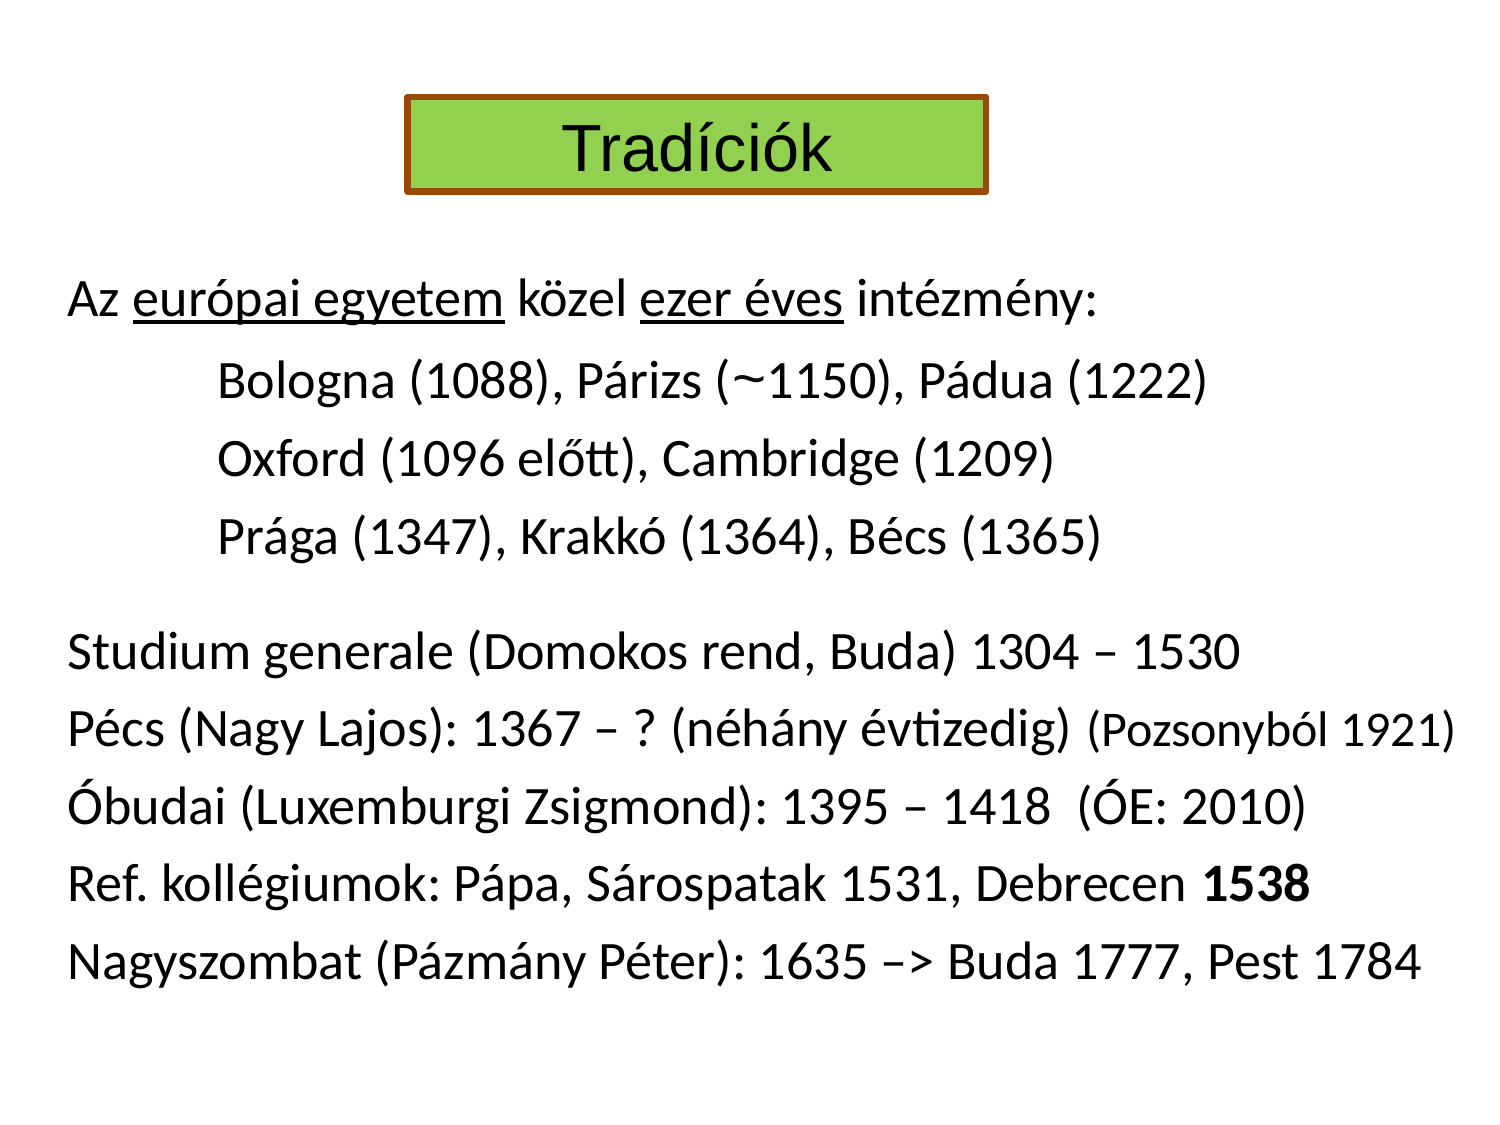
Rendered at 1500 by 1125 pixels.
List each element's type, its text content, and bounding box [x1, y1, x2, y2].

text_box Tradíciók [407, 96, 987, 192]
text_box Az európai egyetem közel ezer éves intézmény: Bologna (1088), Párizs (~1150), Pádua (1222) Oxford (1096 előtt), Cambridge (1209) Prága (1347), Krakkó (1364), Bécs (1365) Studium generale (Domokos rend, Buda) 1304 – 1530 Pécs (Nagy Lajos): 1367 – ? (néhány évtizedig) (Pozsonyból 1921) Óbudai (Luxemburgi Zsigmond): 1395 – 1418 (ÓE: 2010) Ref. kollégiumok: Pápa, Sárospatak 1531, Debrecen 1538 Nagyszombat (Pázmány Péter): 1635 –> Buda 1777, Pest 1784 [52, 255, 1483, 998]
